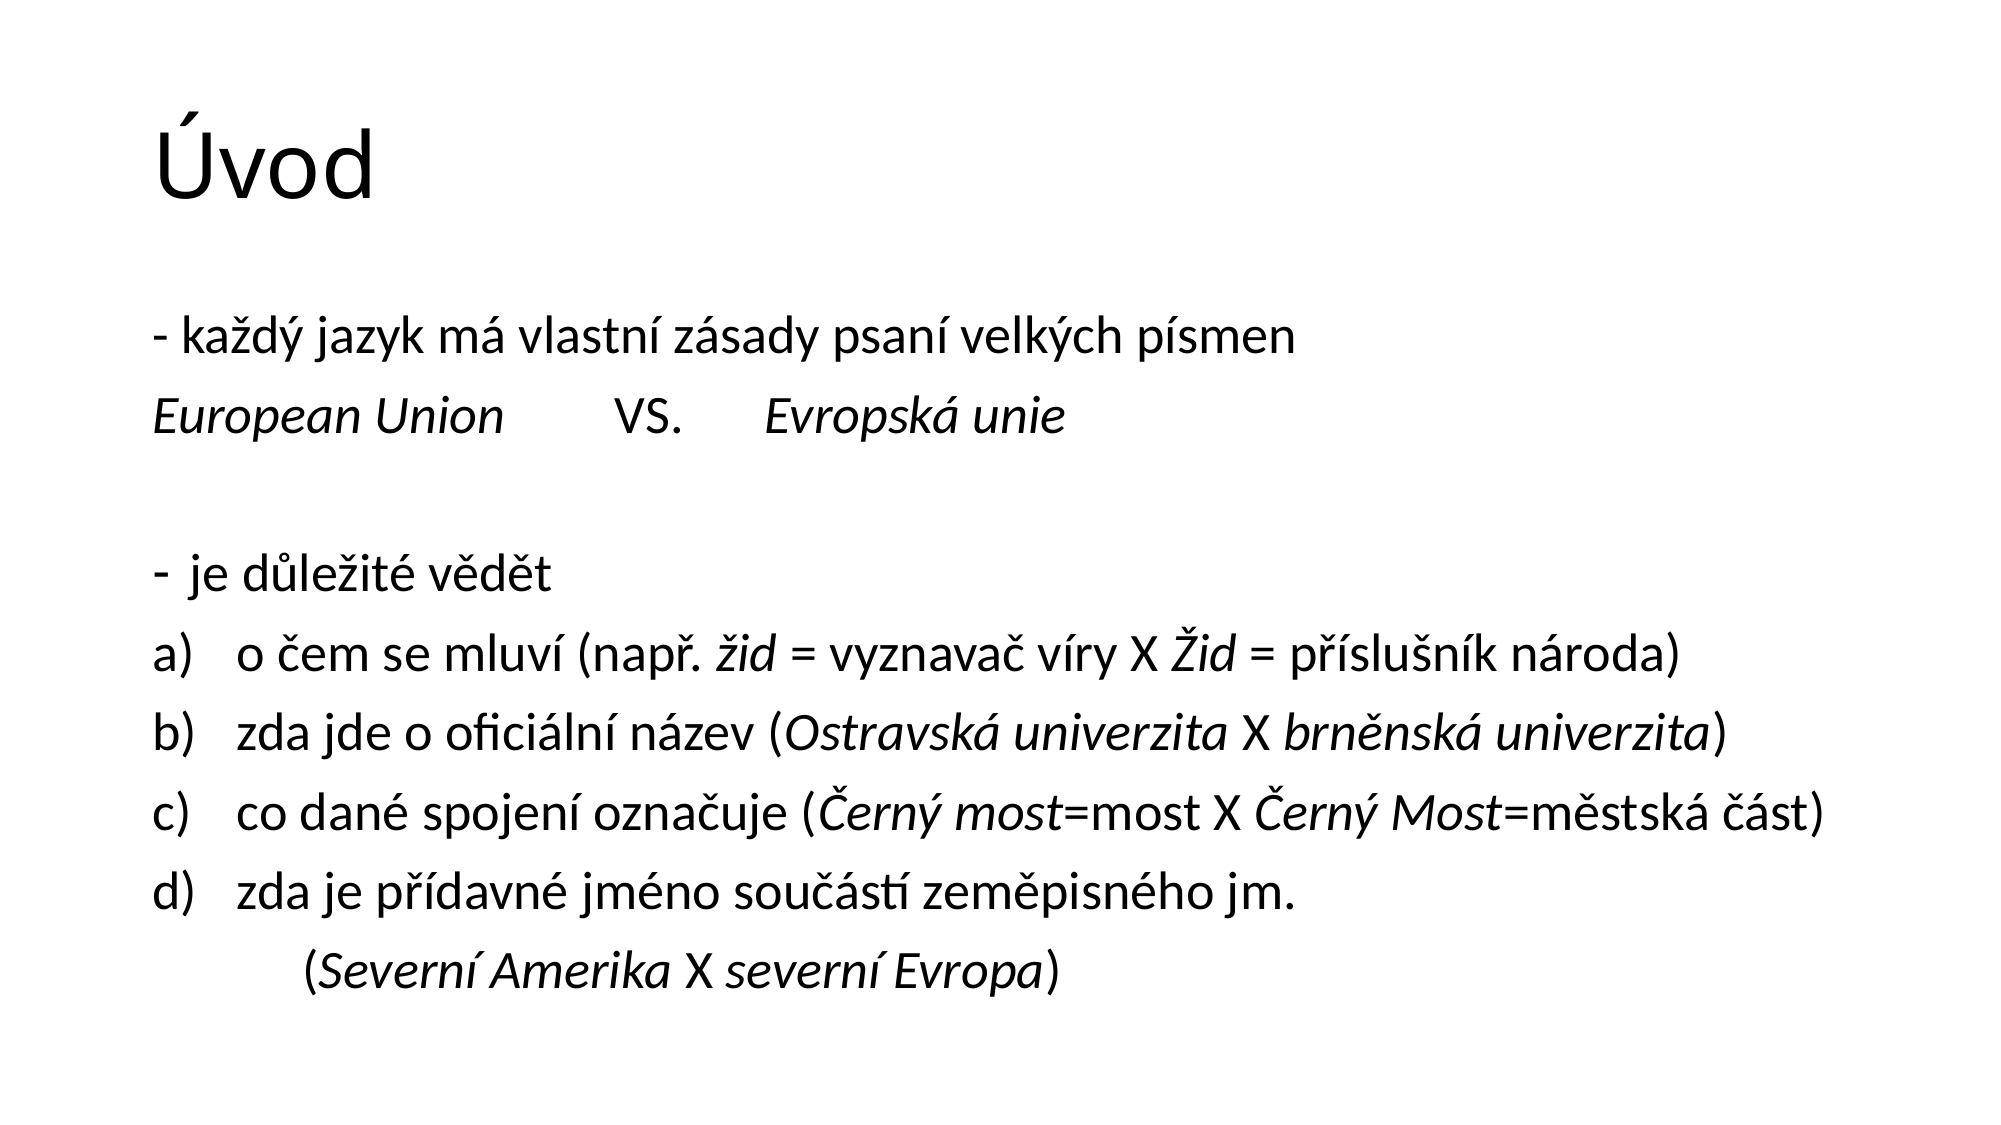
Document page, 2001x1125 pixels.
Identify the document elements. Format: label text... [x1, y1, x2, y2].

list - každý jazyk má vlastní zásady psaní velkých písmen European Union VS. Evropská unie je důležité vědět o čem se mluví (např. žid = vyznavač víry X Žid = příslušník národa) zda jde o oficiální název (Ostravská univerzita X brněnská univerzita) co dané spojení označuje (Černý most=most X Černý Most=městská část) zda je přídavné jméno součástí zeměpisného jm. (Severní Amerika X severní Evropa) [137, 299, 1863, 1014]
title Úvod [137, 59, 1863, 278]
